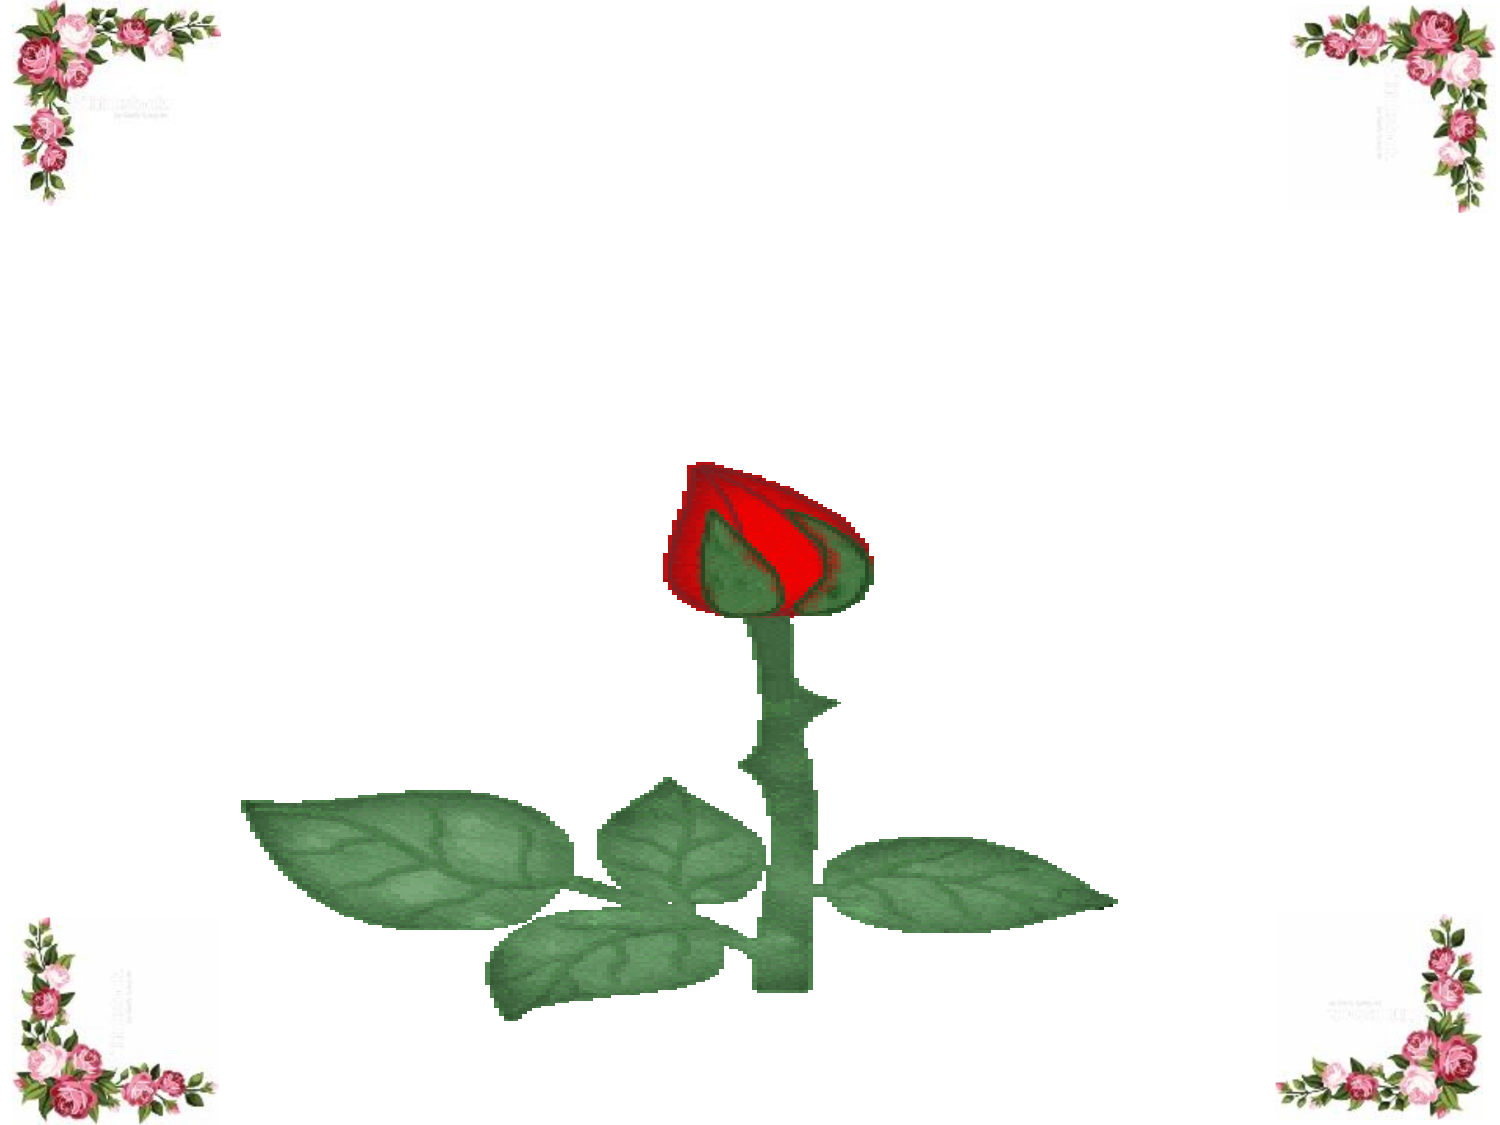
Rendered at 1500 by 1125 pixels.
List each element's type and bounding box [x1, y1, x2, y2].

picture [1288, 5, 1497, 212]
picture [1274, 913, 1484, 1120]
picture [12, 0, 221, 207]
picture [11, 917, 220, 1125]
text_box [218, 286, 1157, 1066]
